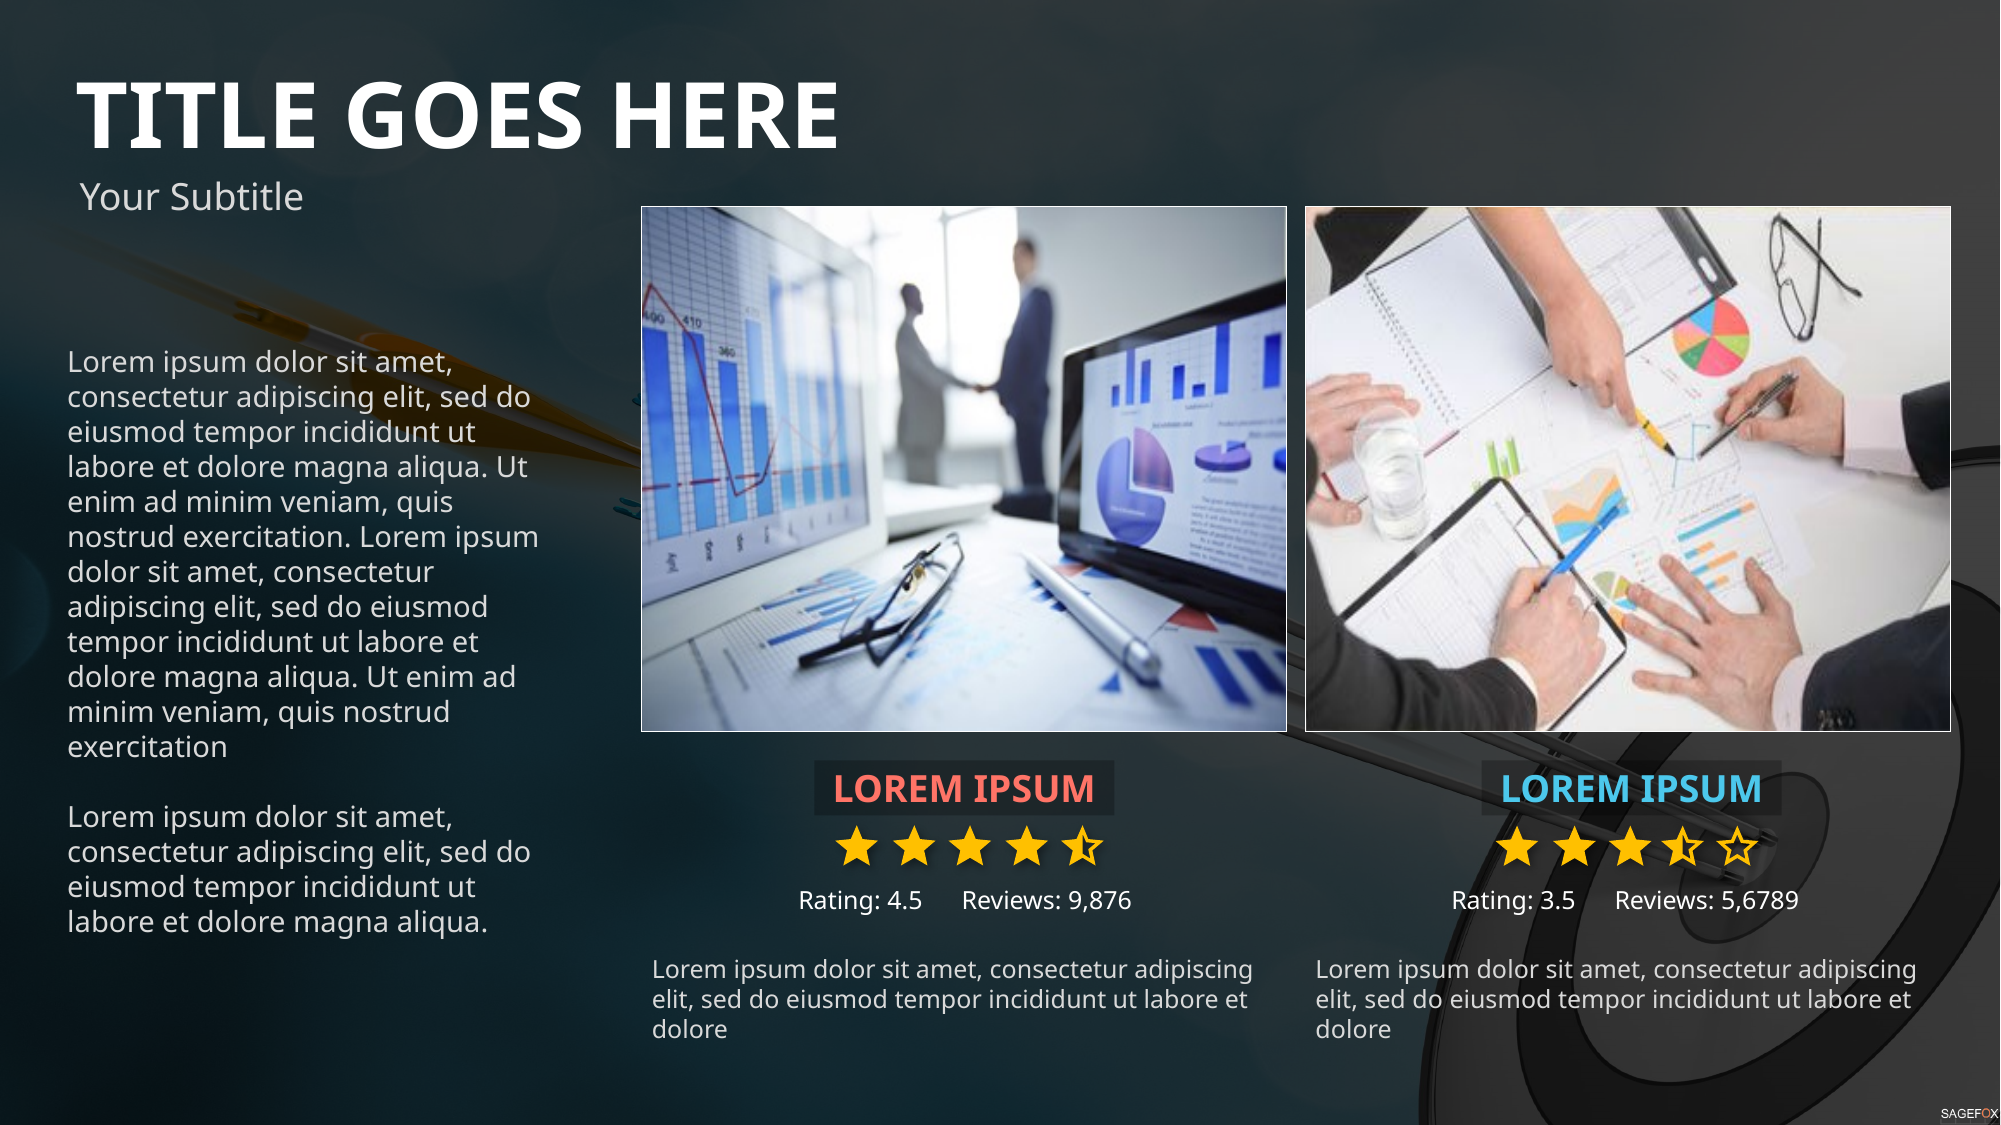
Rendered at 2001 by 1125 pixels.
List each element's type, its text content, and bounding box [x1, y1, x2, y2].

text_box [892, 825, 936, 866]
text_box [1553, 825, 1596, 866]
text_box [835, 825, 878, 866]
text_box Rating: 4.5 Reviews: 9,876 [761, 876, 1169, 922]
text_box [1060, 825, 1104, 866]
text_box [1661, 825, 1704, 866]
text_box [1005, 825, 1049, 866]
text_box [1716, 825, 1759, 866]
text_box LOREM IPSUM [814, 760, 1115, 816]
text_box [948, 825, 992, 866]
text_box Rating: 3.5 Reviews: 5,6789 [1421, 877, 1830, 922]
text_box LOREM IPSUM [1481, 760, 1782, 816]
text_box [641, 206, 1288, 733]
text_box Lorem ipsum dolor sit amet, consectetur adipiscing elit, sed do eiusmod tempor incididunt ut labore et dolore magna aliqua. Ut enim ad minim veniam, quis nostrud exercitation. Lorem ipsum dolor sit amet, consectetur adipiscing elit, sed do eiusmod tempor incididunt ut labore et dolore magna aliqua. Ut enim ad minim veniam, quis nostrud exercitation Lorem ipsum dolor sit amet, consectetur adipiscing elit, sed do eiusmod tempor incididunt ut labore et dolore magna aliqua. [52, 336, 575, 946]
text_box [60, 49, 1020, 227]
text_box [1608, 825, 1652, 866]
picture [0, 0, 2001, 1125]
text_box [1304, 206, 1951, 733]
text_box Lorem ipsum dolor sit amet, consectetur adipiscing elit, sed do eiusmod tempor incididunt ut labore et dolore [641, 948, 1287, 1049]
text_box [1495, 825, 1539, 866]
text_box Lorem ipsum dolor sit amet, consectetur adipiscing elit, sed do eiusmod tempor incididunt ut labore et dolore [1305, 948, 1951, 1049]
